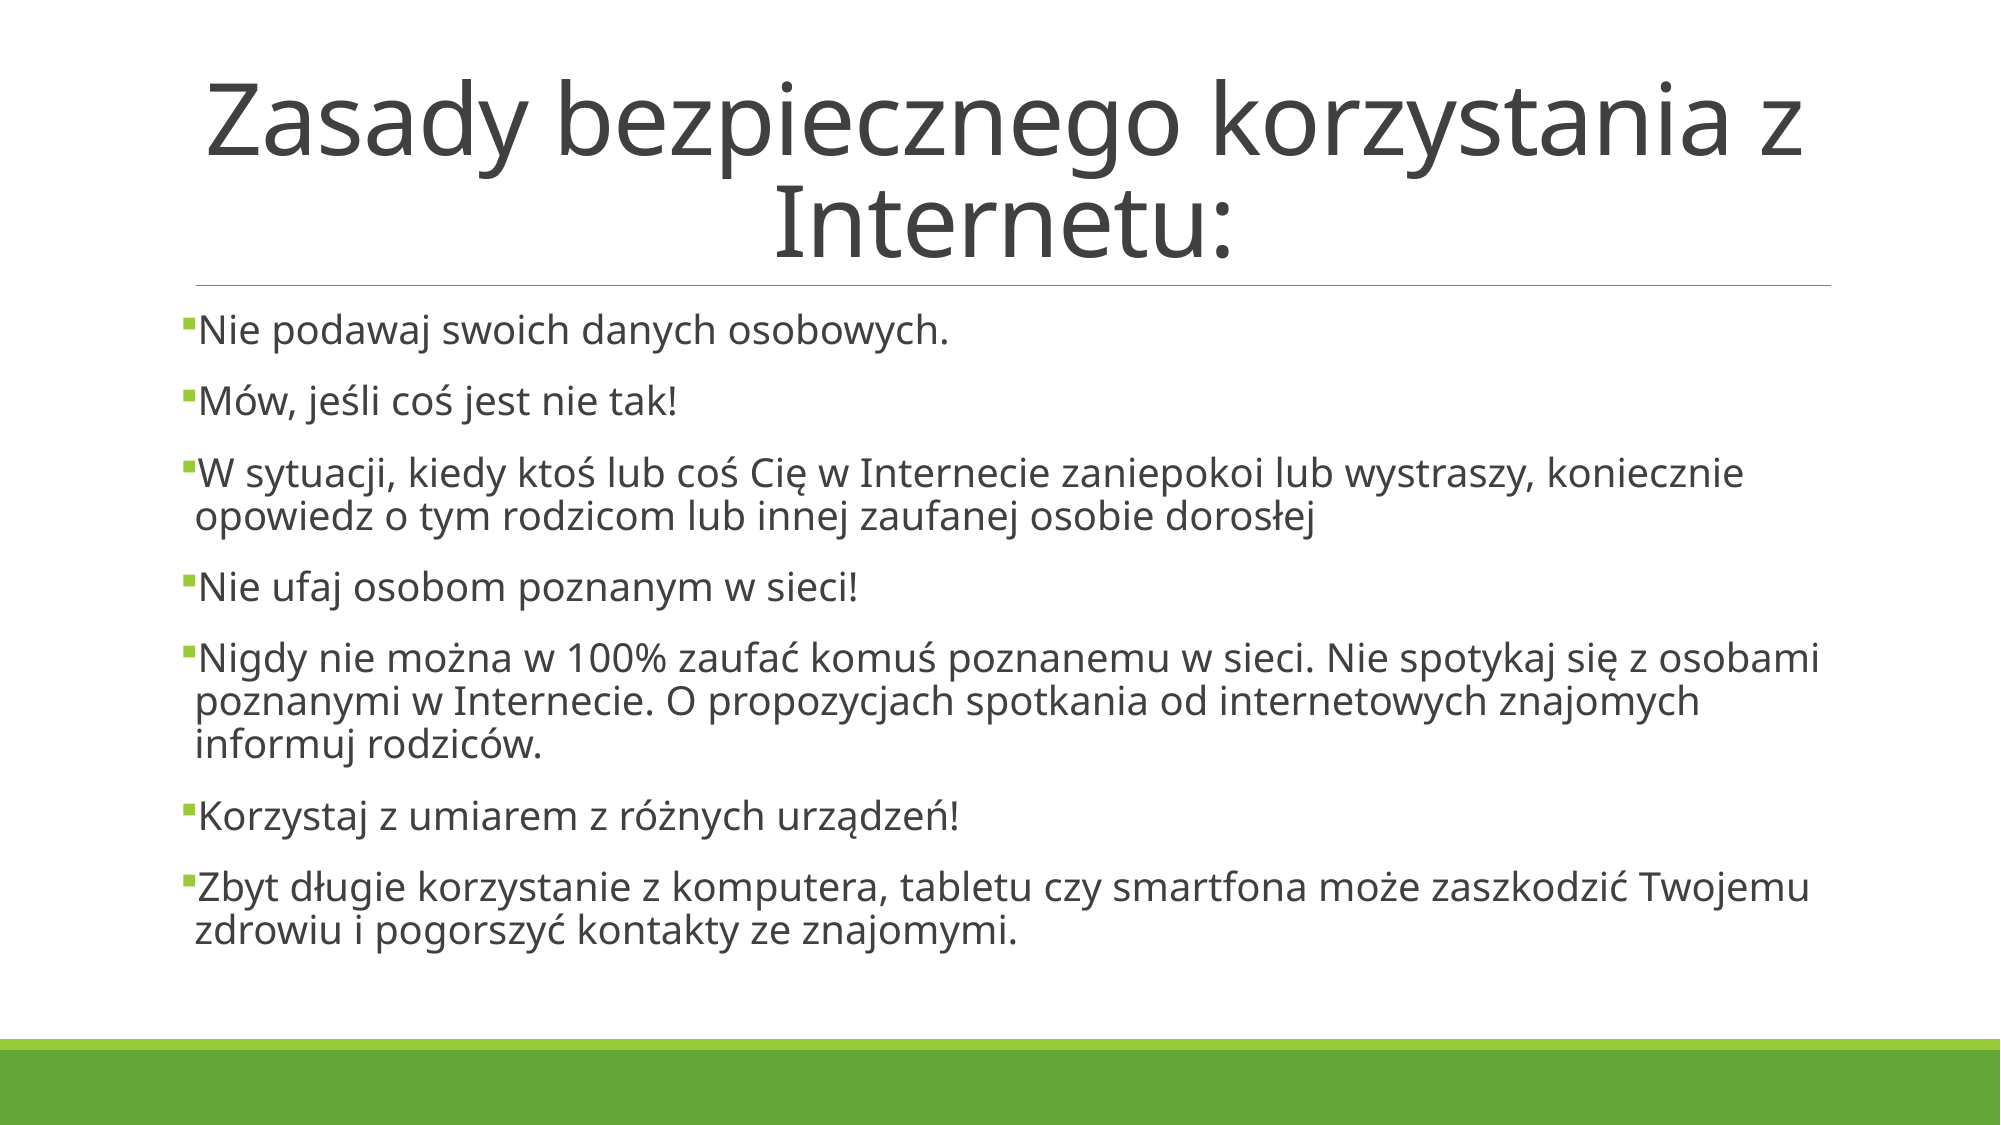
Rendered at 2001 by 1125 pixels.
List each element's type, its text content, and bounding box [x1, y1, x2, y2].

list Nie podawaj swoich danych osobowych. Mów, jeśli coś jest nie tak! W sytuacji, kiedy ktoś lub coś Cię w Internecie zaniepokoi lub wystraszy, koniecznie opowiedz o tym rodzicom lub innej zaufanej osobie dorosłej Nie ufaj osobom poznanym w sieci! Nigdy nie można w 100% zaufać komuś poznanemu w sieci. Nie spotykaj się z osobami poznanymi w Internecie. O propozycjach spotkania od internetowych znajomych informuj rodziców. Korzystaj z umiarem z różnych urządzeń! Zbyt długie korzystanie z komputera, tabletu czy smartfona może zaszkodzić Twojemu zdrowiu i pogorszyć kontakty ze znajomymi. [180, 302, 1830, 963]
title Zasady bezpiecznego korzystania z Internetu: [180, 47, 1830, 285]
